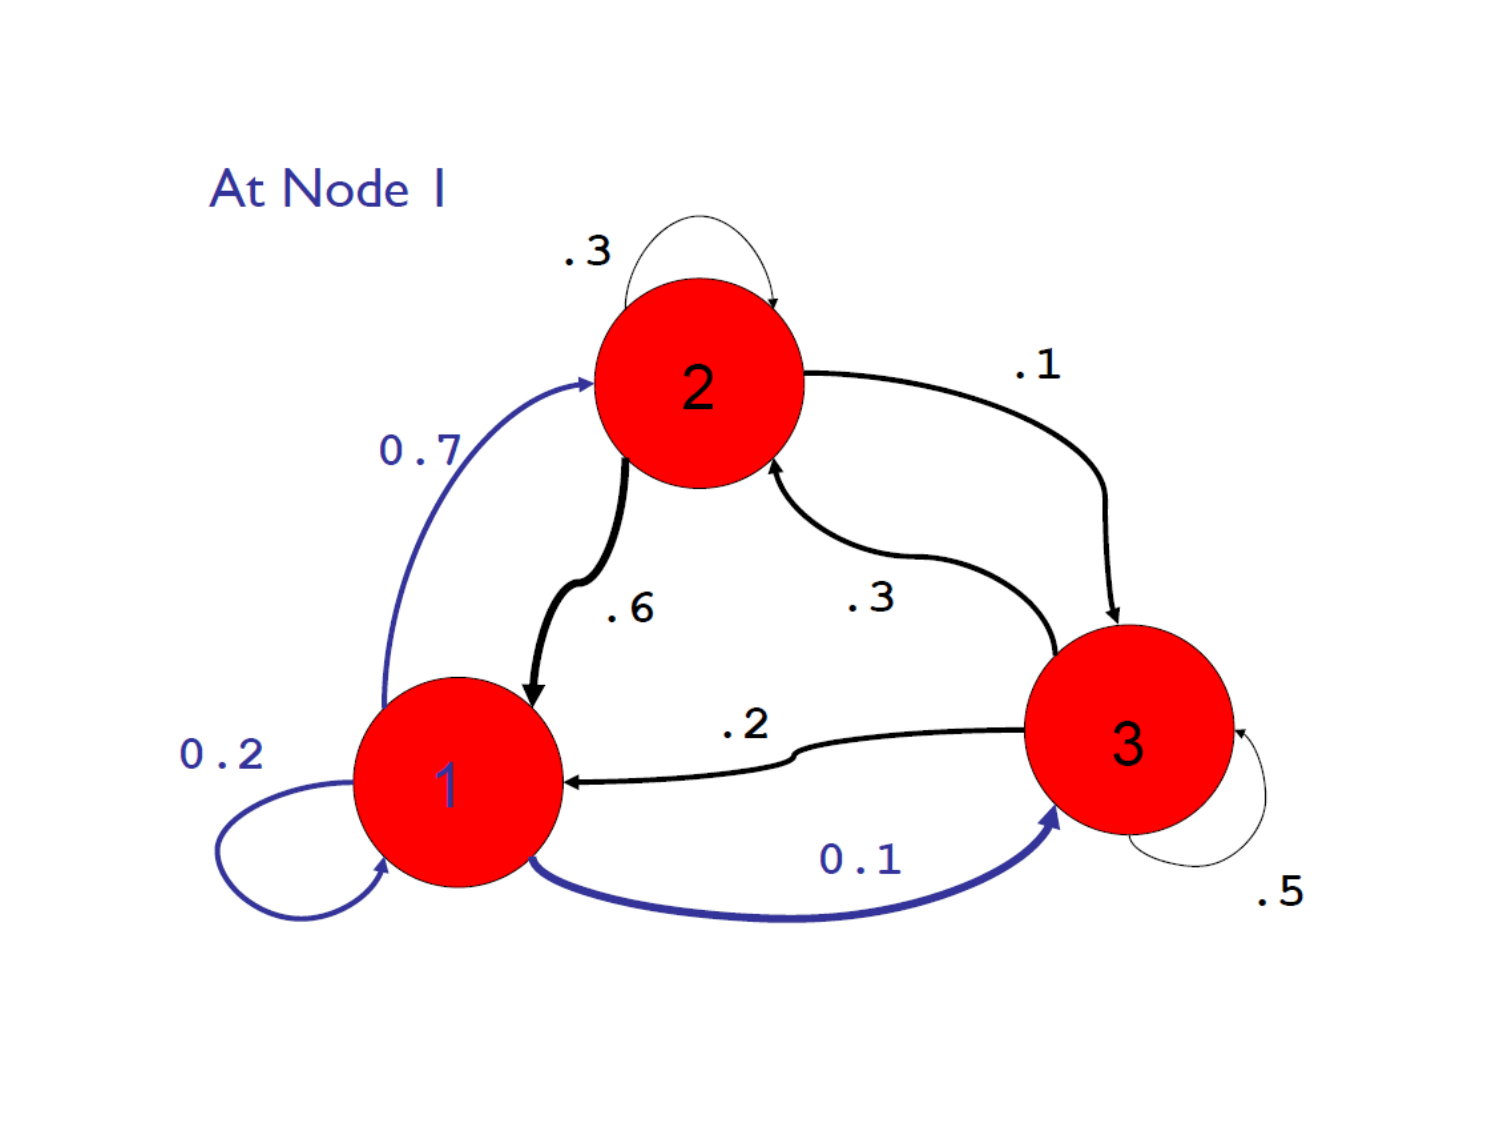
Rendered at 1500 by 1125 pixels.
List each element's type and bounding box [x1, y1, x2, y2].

picture [137, 99, 1366, 950]
